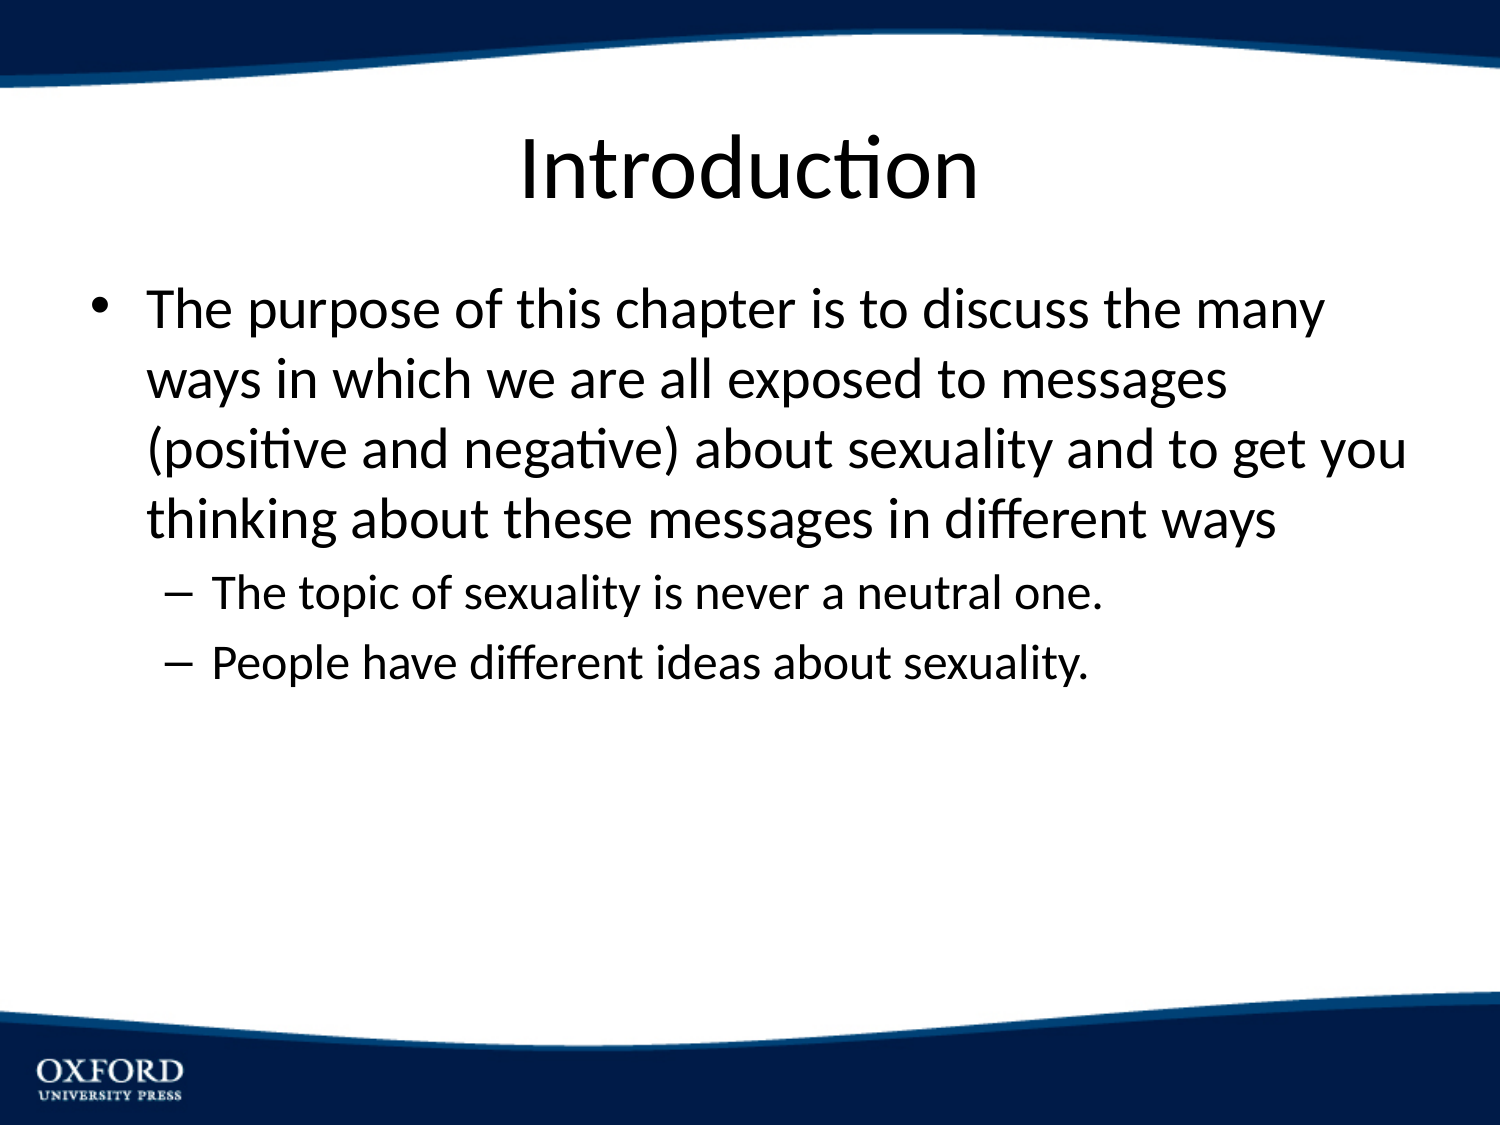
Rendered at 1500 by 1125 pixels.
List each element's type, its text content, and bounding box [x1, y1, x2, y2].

list The purpose of this chapter is to discuss the many ways in which we are all exposed to messages (positive and negative) about sexuality and to get you thinking about these messages in different ways The topic of sexuality is never a neutral one. People have different ideas about sexuality. [75, 262, 1425, 1005]
title Introduction [75, 67, 1425, 256]
picture [0, 0, 1500, 1125]
